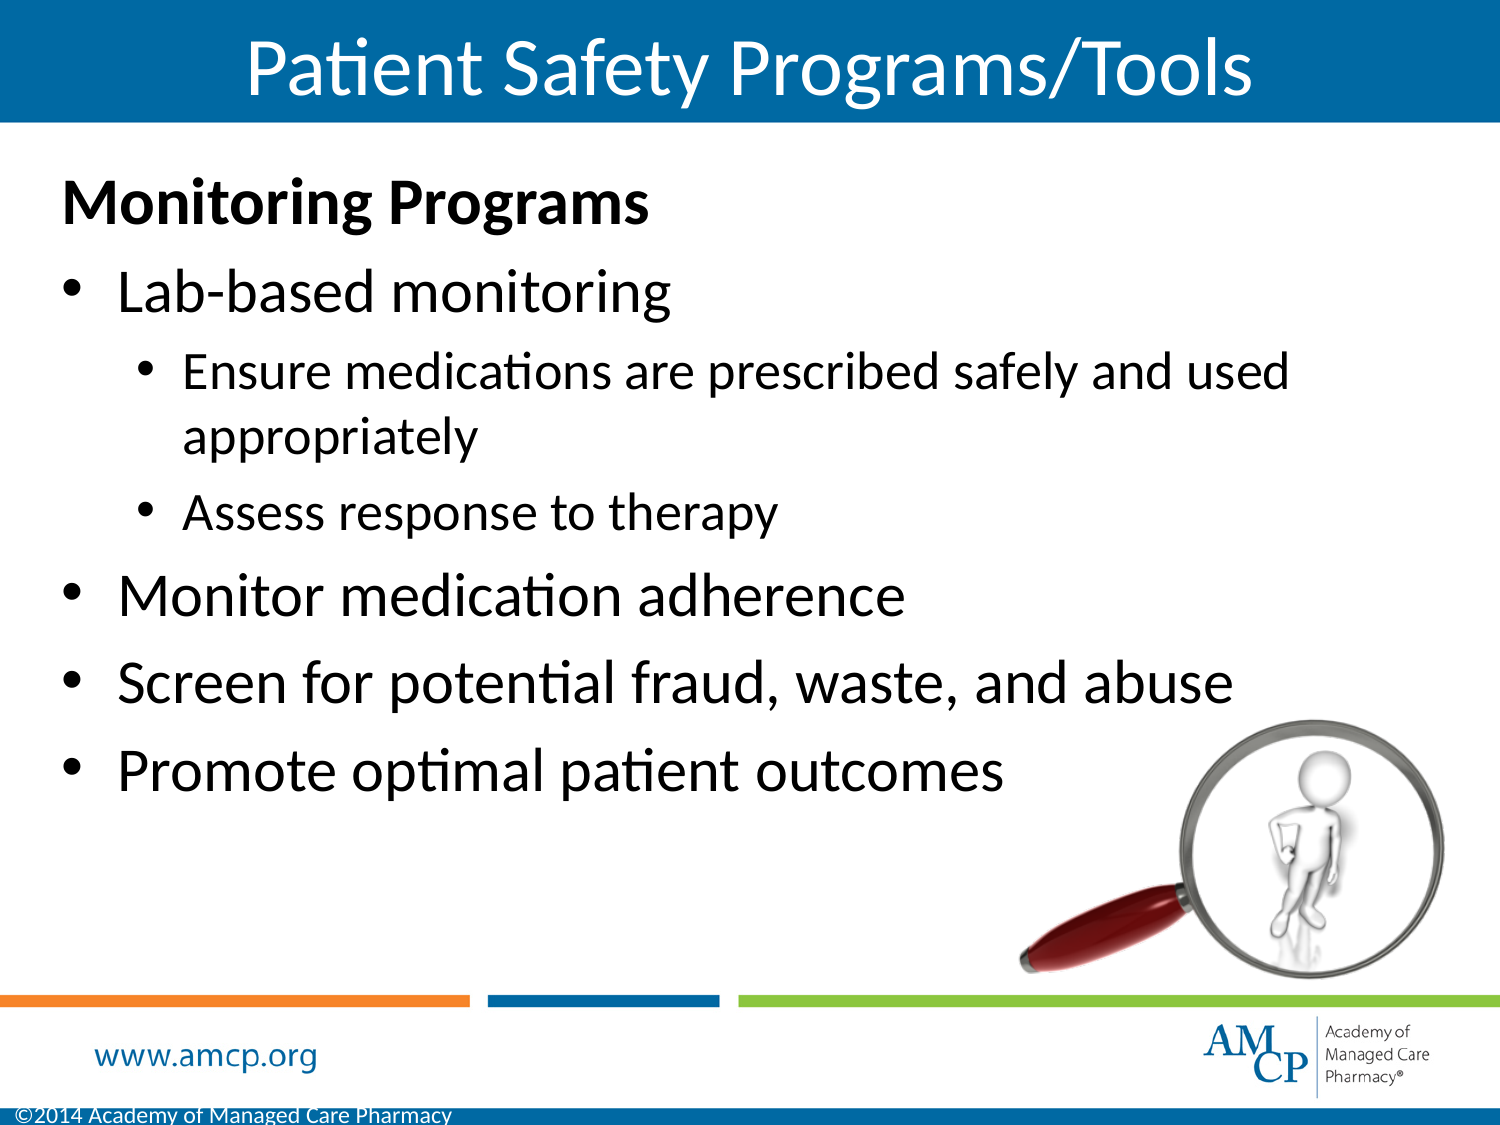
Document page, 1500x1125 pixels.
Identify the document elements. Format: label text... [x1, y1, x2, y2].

list Monitoring Programs Lab-based monitoring Ensure medications are prescribed safely and used appropriately Assess response to therapy Monitor medication adherence Screen for potential fraud, waste, and abuse Promote optimal patient outcomes [46, 149, 1463, 963]
picture [0, 125, 1500, 1125]
title Patient Safety Programs/Tools [0, 0, 1500, 125]
